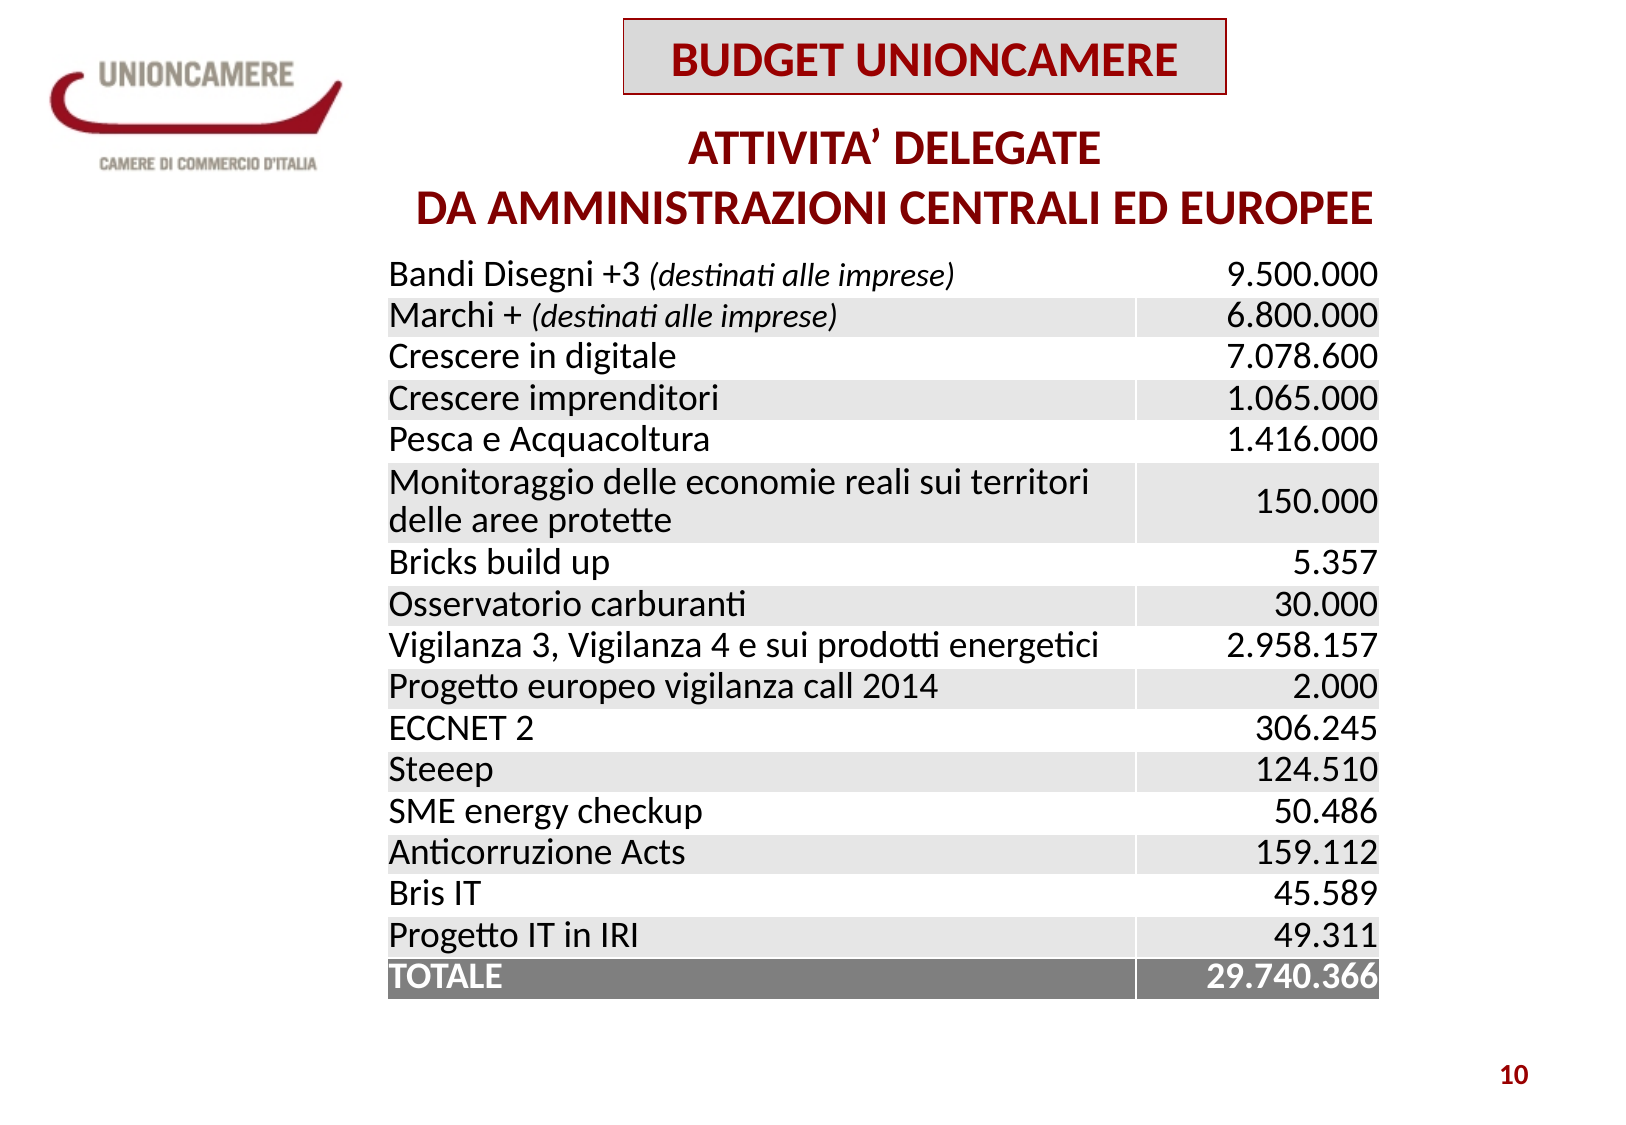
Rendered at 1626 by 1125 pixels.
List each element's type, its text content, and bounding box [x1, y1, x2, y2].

table_cell 45.589 [1137, 876, 1379, 916]
table_cell Bris IT [387, 876, 1135, 916]
picture [25, 54, 352, 175]
table_cell TOTALE [388, 959, 1135, 999]
table_cell Anticorruzione Acts [388, 835, 1135, 874]
table_cell 1.416.000 [1137, 422, 1379, 461]
table_cell 29.740.366 [1137, 959, 1379, 999]
table_cell Vigilanza 3, Vigilanza 4 e sui prodotti energetici [388, 628, 1135, 667]
table_cell 1.065.000 [1137, 380, 1379, 420]
table_cell Steeep [388, 752, 1135, 792]
table_cell ECCNET 2 [387, 710, 1135, 750]
table_cell 5.357 [1137, 545, 1379, 585]
table_cell 30.000 [1137, 586, 1379, 626]
table_cell Monitoraggio delle economie reali sui territori delle aree protette [388, 463, 1135, 543]
table_cell Pesca e Acquacoltura [388, 422, 1135, 461]
table_cell 150.000 [1137, 463, 1379, 543]
table_cell Crescere imprenditori [388, 380, 1135, 420]
table_cell 2.958.157 [1137, 628, 1379, 667]
table_cell Crescere in digitale [388, 339, 1135, 379]
slide_number 10 [1164, 1042, 1544, 1103]
table_cell 6.800.000 [1137, 298, 1379, 337]
table_header Bandi Disegni +3 (destinati alle imprese) [388, 255, 1135, 296]
text_box ATTIVITA’ DELEGATE DA AMMINISTRAZIONI CENTRALI ED EUROPEE [339, 107, 1451, 242]
table_cell Osservatorio carburanti [388, 586, 1135, 626]
table_cell 159.112 [1137, 835, 1379, 874]
table_cell 124.510 [1137, 752, 1379, 792]
table_cell SME energy checkup [387, 793, 1135, 833]
table_cell 2.000 [1137, 669, 1379, 709]
table_cell 50.486 [1137, 793, 1379, 833]
table_cell Marchi + (destinati alle imprese) [388, 298, 1135, 337]
table_cell Progetto IT in IRI [388, 917, 1135, 957]
table_header 9.500.000 [1137, 255, 1379, 296]
text_box BUDGET UNIONCAMERE [623, 19, 1226, 94]
table_cell 306.245 [1137, 710, 1379, 750]
table_cell Bricks build up [388, 545, 1135, 585]
table_cell Progetto europeo vigilanza call 2014 [388, 669, 1135, 709]
table_cell 7.078.600 [1137, 339, 1379, 379]
table_cell 49.311 [1137, 917, 1379, 957]
